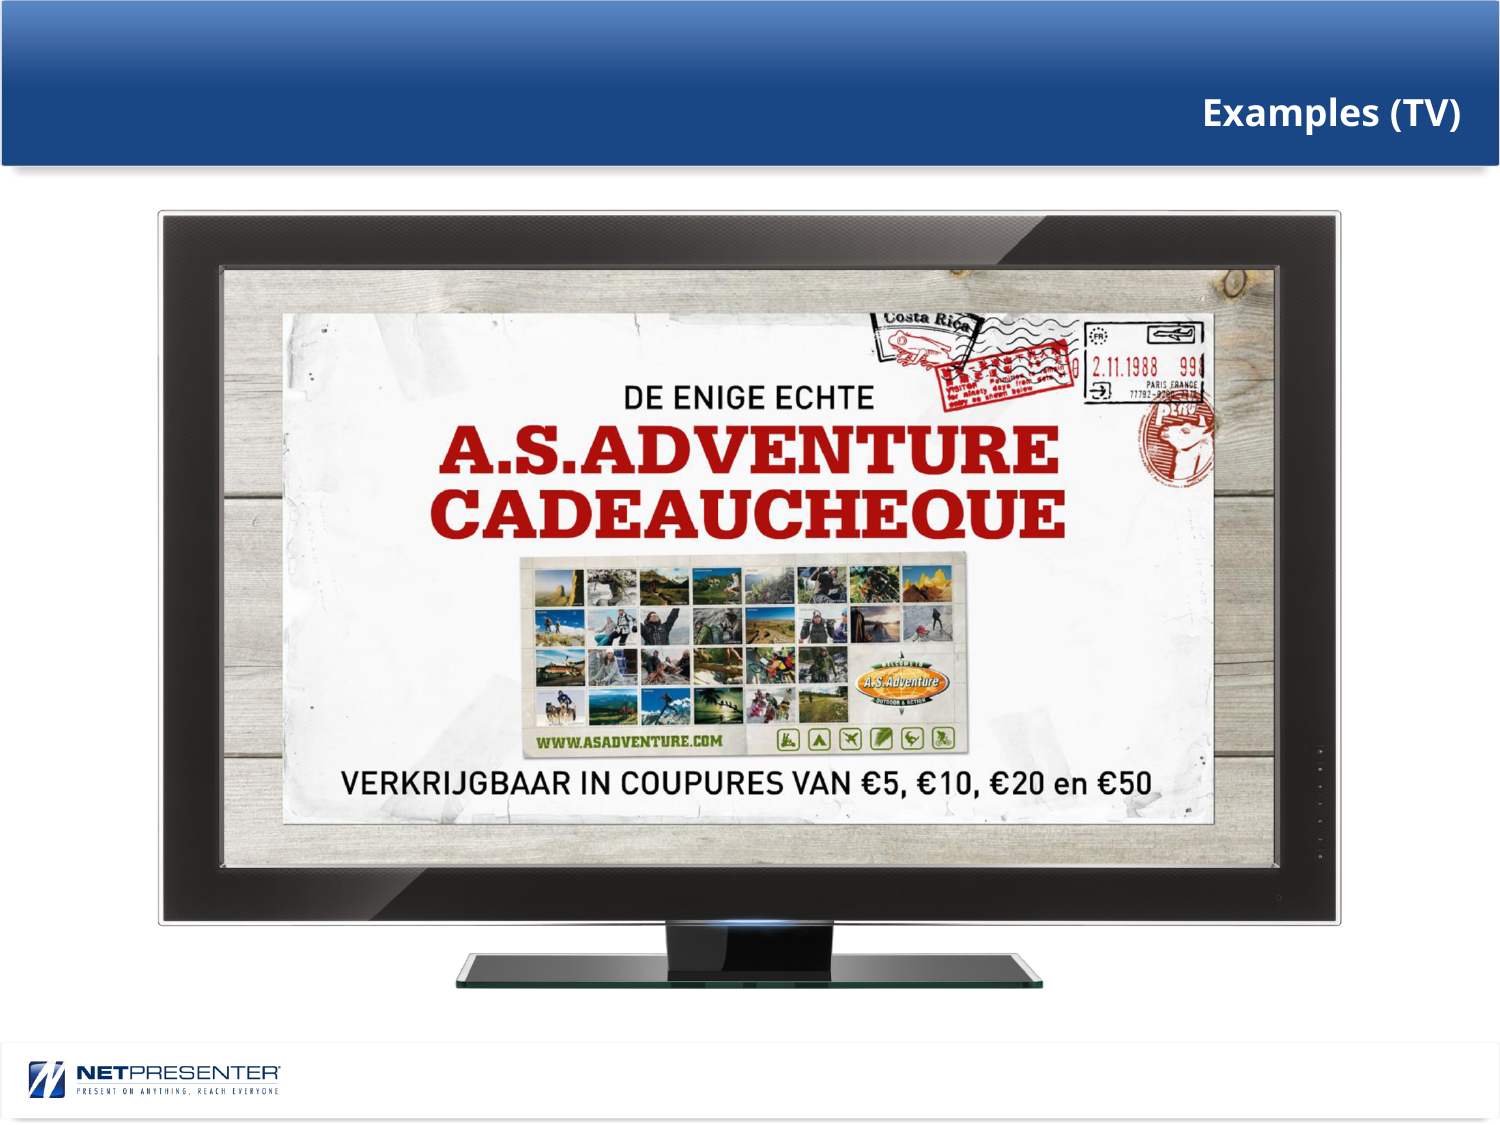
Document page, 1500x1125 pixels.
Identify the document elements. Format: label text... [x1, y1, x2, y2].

text_box Examples (TV) [93, 81, 1477, 142]
picture [0, 1042, 1500, 1125]
picture [0, 0, 1500, 1041]
